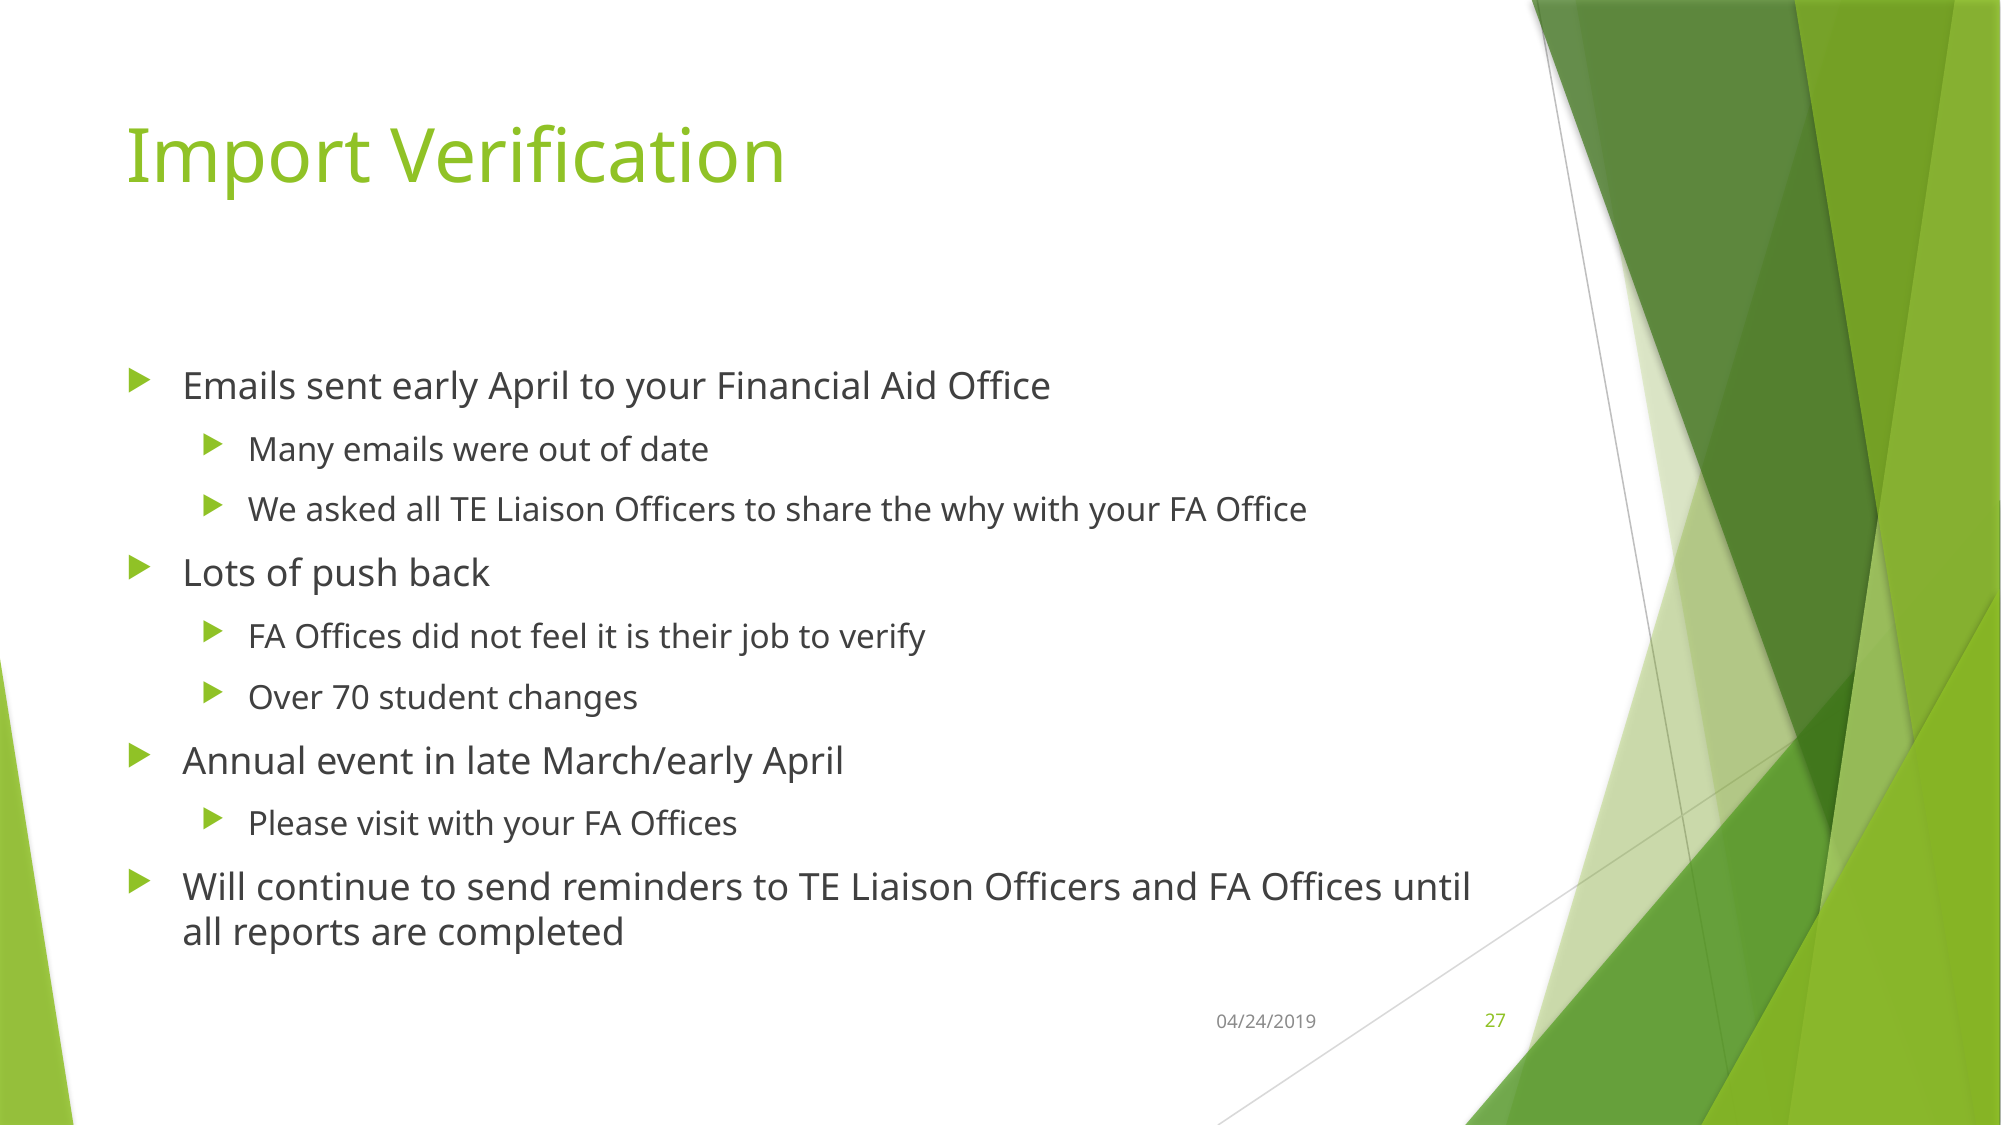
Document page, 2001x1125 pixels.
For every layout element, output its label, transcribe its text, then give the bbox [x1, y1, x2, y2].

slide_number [1181, 991, 1332, 1051]
list Emails sent early April to your Financial Aid Office Many emails were out of date We asked all TE Liaison Officers to share the why with your FA Office Lots of push back FA Offices did not feel it is their job to verify Over 70 student changes Annual event in late March/early April Please visit with your FA Offices Will continue to send reminders to TE Liaison Officers and FA Offices until all reports are completed [111, 354, 1522, 992]
title Import Verification [111, 99, 1522, 317]
slide_number 27 [1409, 991, 1522, 1051]
